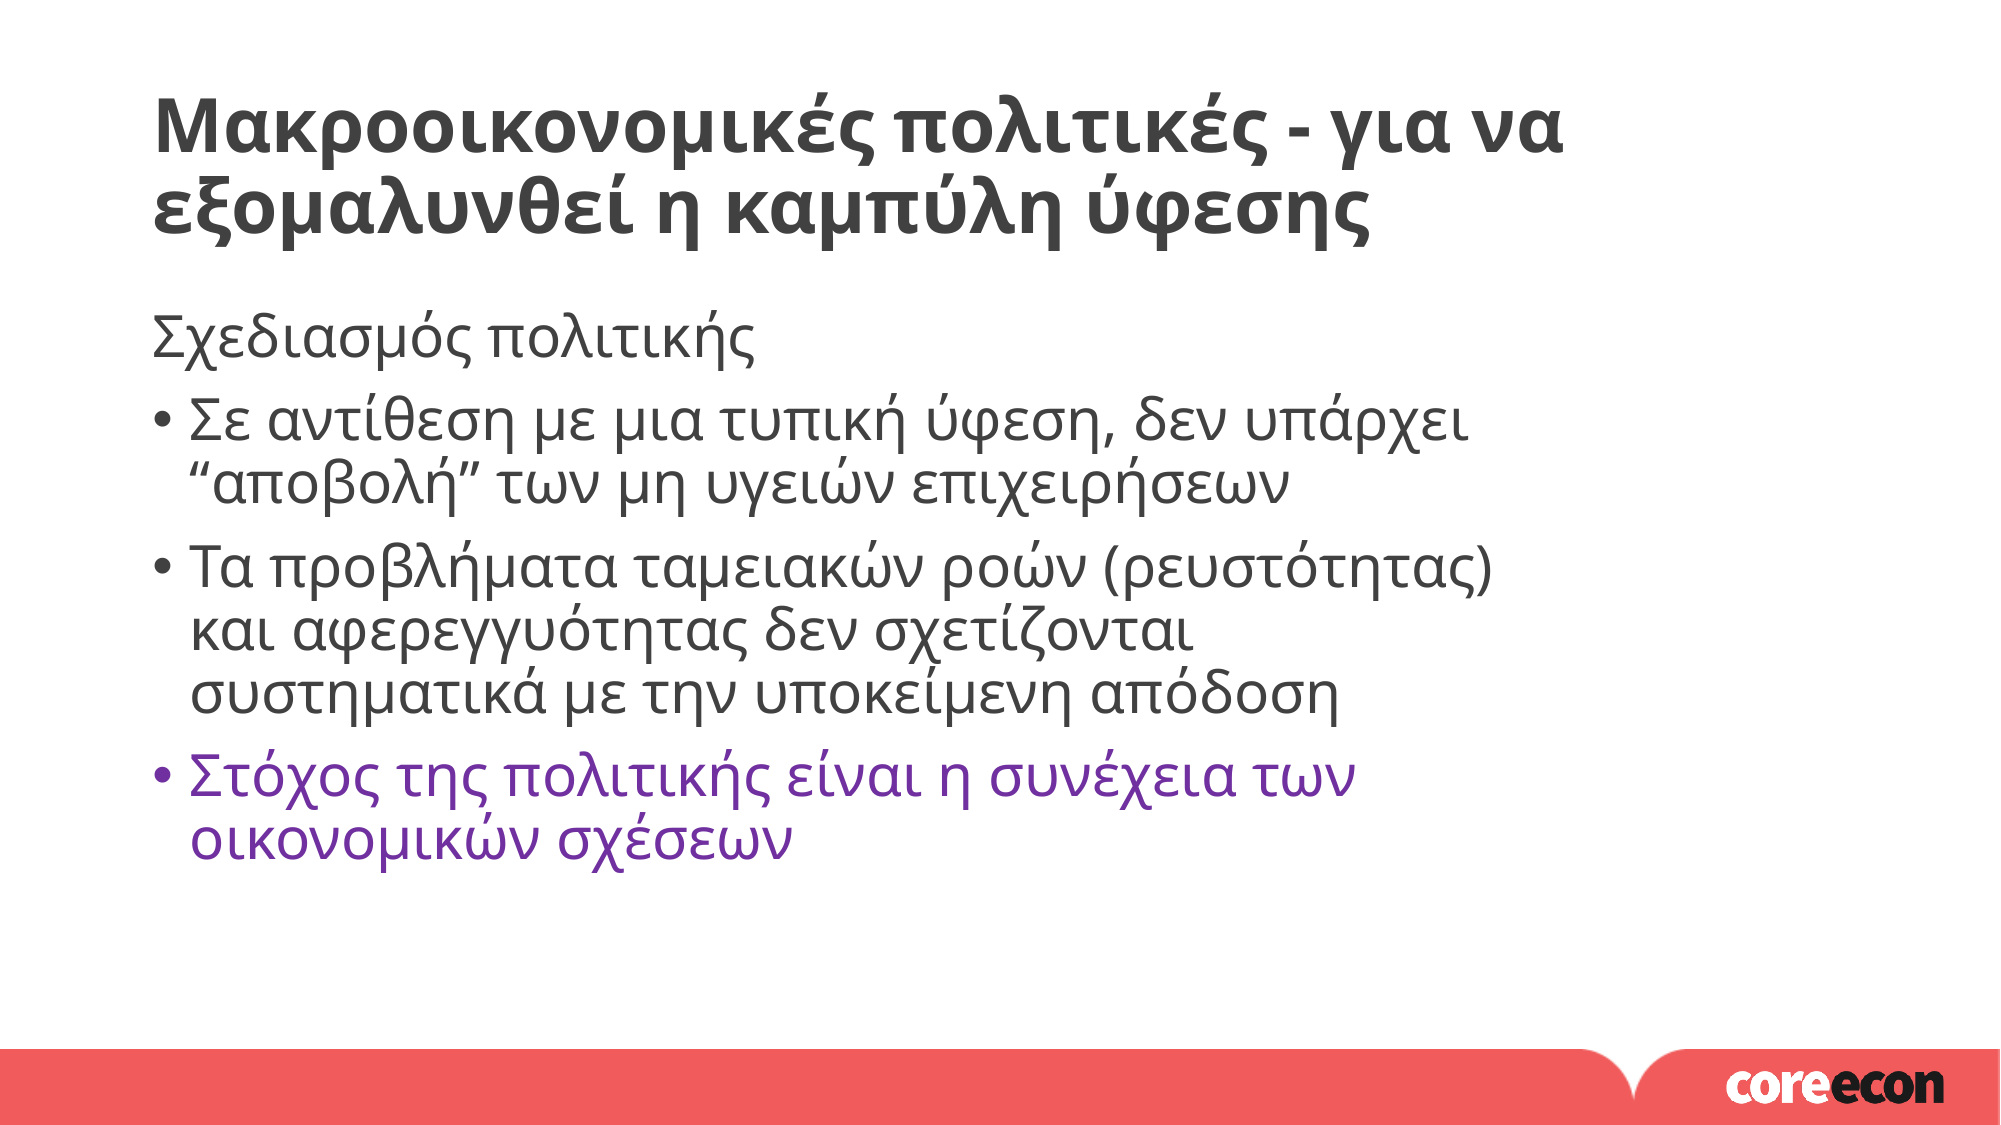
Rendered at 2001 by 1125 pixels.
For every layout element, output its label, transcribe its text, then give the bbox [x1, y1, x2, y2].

picture [0, 1049, 2000, 1125]
list Σχεδιασμός πολιτικής Σε αντίθεση με μια τυπική ύφεση, δεν υπάρχει “αποβολή” των μη υγειών επιχειρήσεων Τα προβλήματα ταμειακών ροών (ρευστότητας) και αφερεγγυότητας δεν σχετίζονται συστηματικά με την υποκείμενη απόδοση Στόχος της πολιτικής είναι η συνέχεια των οικονομικών σχέσεων [137, 299, 1543, 1014]
title Μακροοικονομικές πολιτικές - για να εξομαλυνθεί η καμπύλη ύφεσης [137, 59, 1863, 278]
